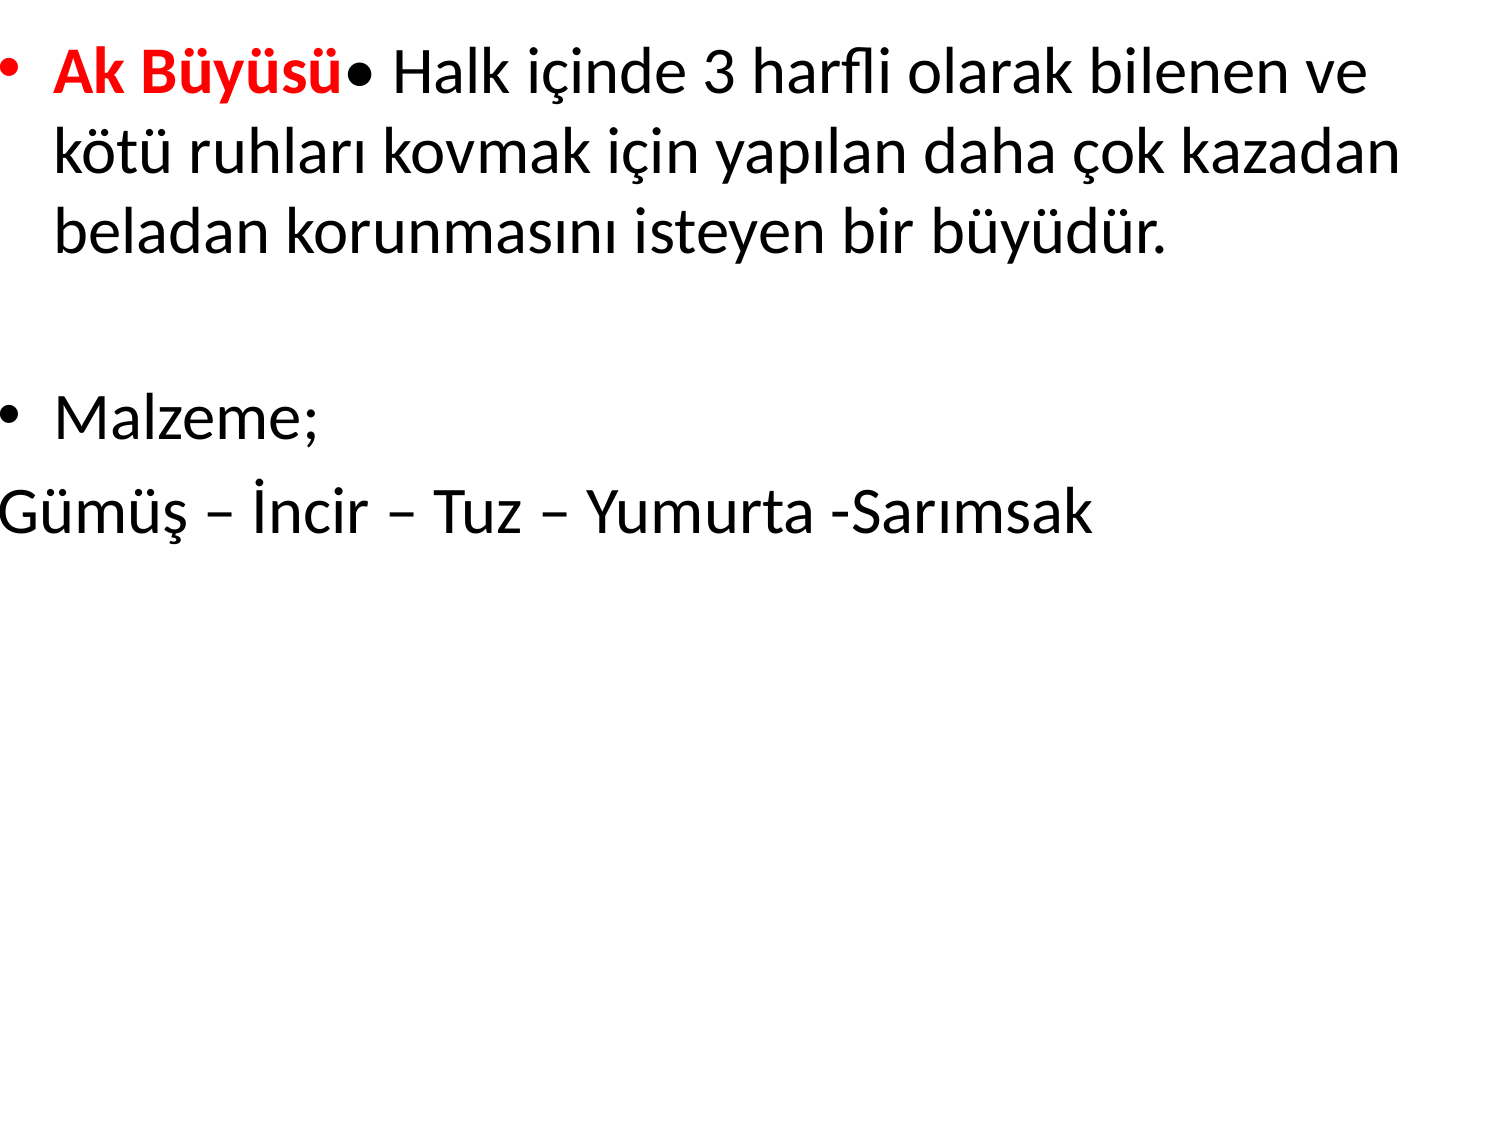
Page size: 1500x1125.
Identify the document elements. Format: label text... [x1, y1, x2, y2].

list Ak Büyüsü• Halk içinde 3 harfli olarak bilenen ve kötü ruhları kovmak için yapılan daha çok kazadan beladan korunmasını isteyen bir büyüdür. Malzeme; Gümüş – İncir – Tuz – Yumurta -Sarımsak [0, 19, 1500, 1106]
